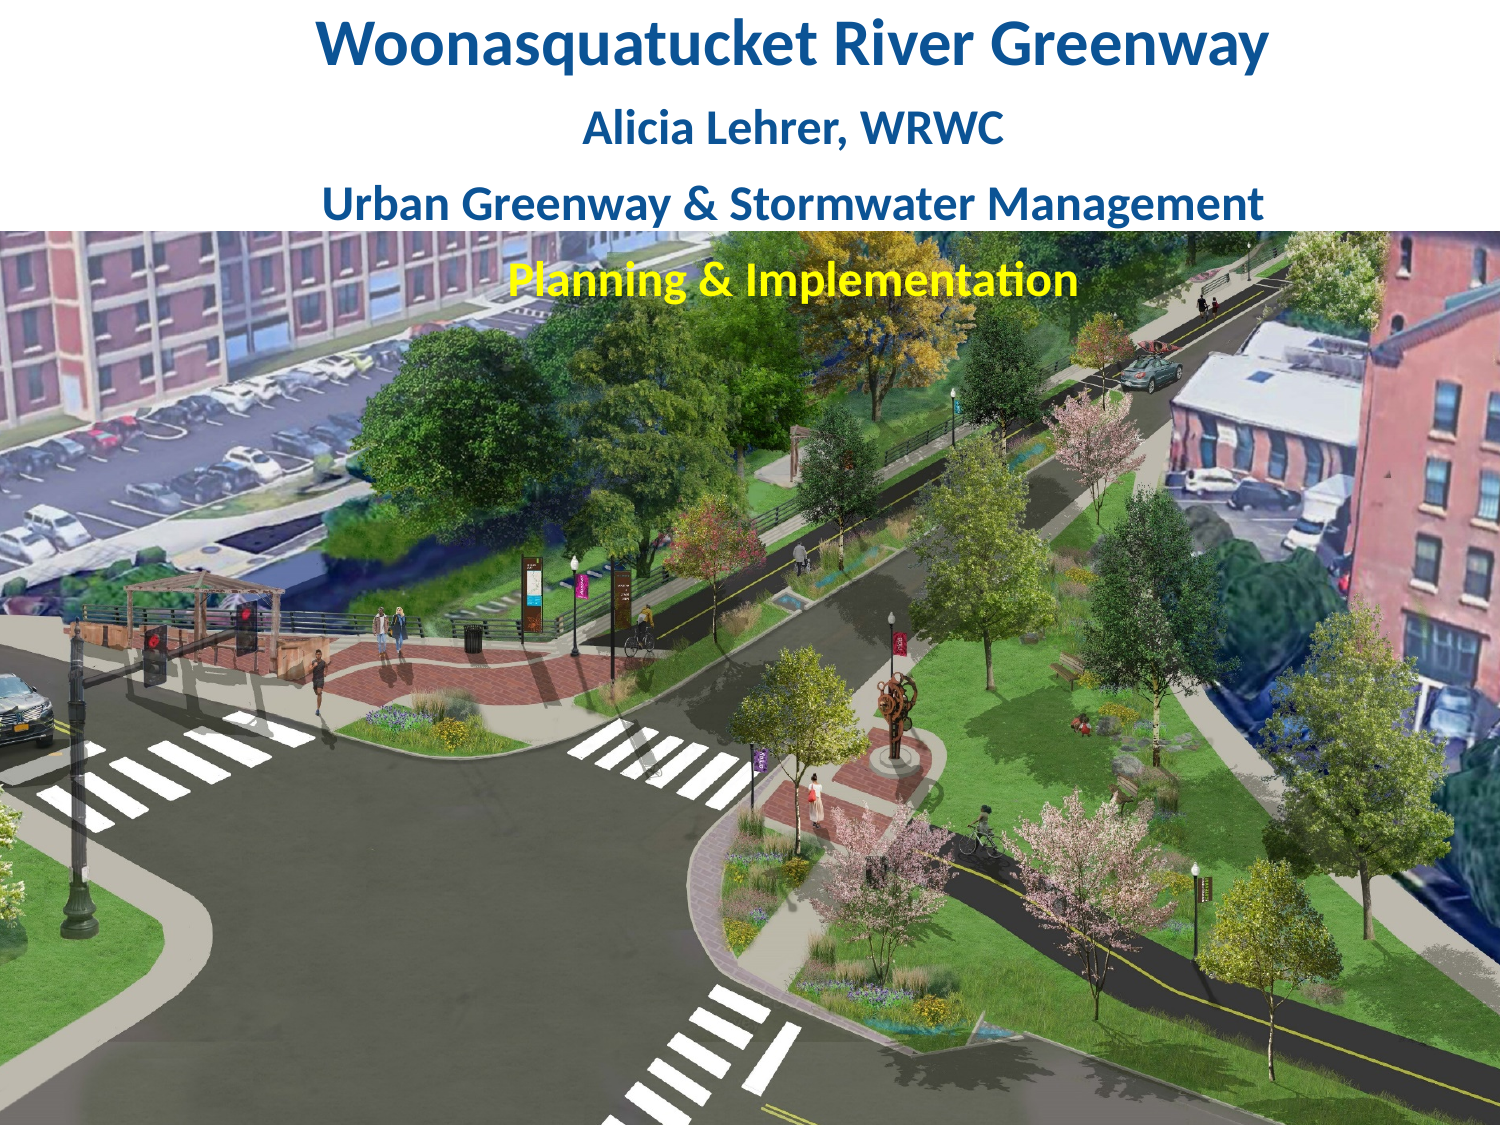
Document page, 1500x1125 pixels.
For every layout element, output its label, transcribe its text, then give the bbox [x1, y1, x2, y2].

list Woonasquatucket River Greenway Alicia Lehrer, WRWC Urban Greenway & Stormwater Management Planning & Implementation [172, 0, 1415, 228]
picture [0, 230, 1500, 1125]
